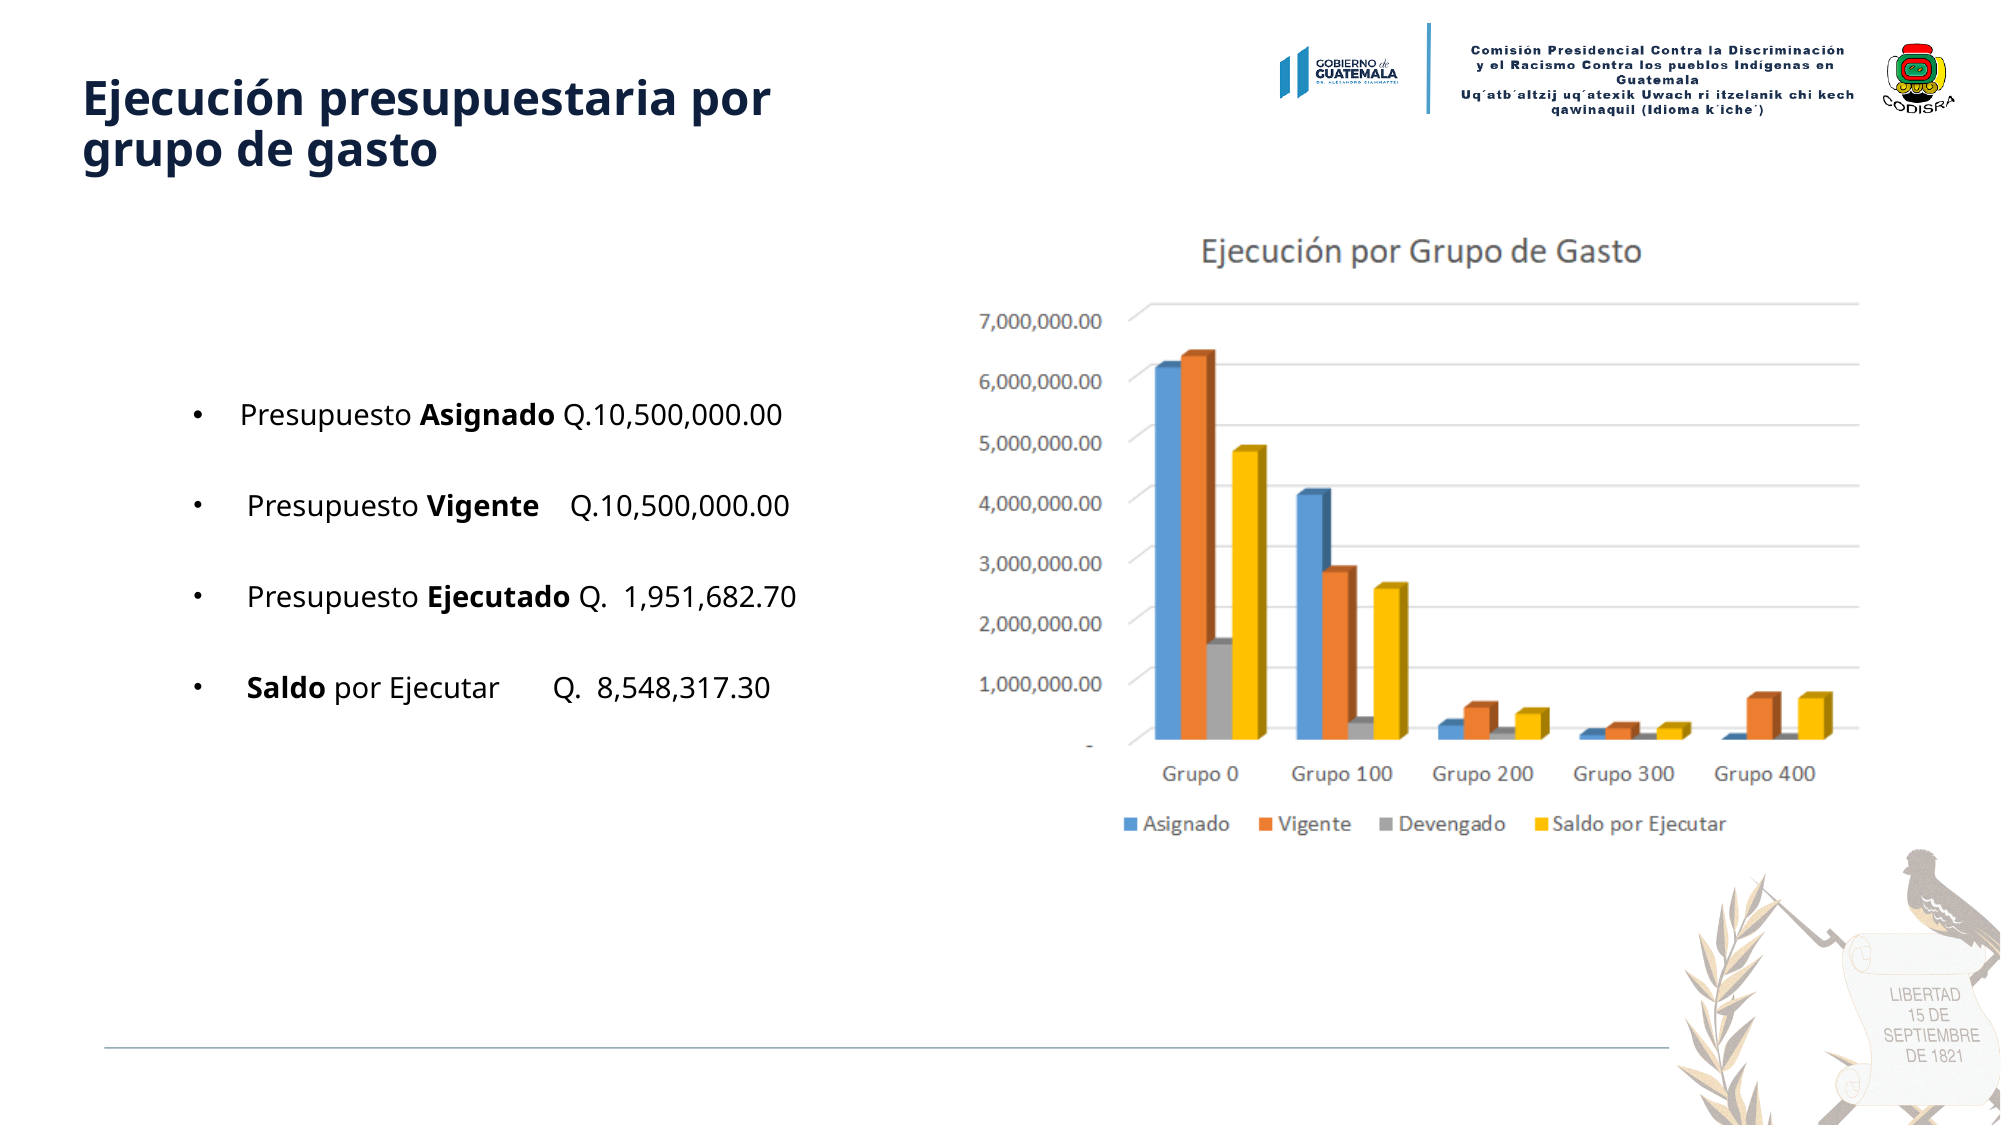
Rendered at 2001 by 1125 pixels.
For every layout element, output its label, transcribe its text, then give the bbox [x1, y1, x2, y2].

text_box Presupuesto Asignado Q.10,500,000.00 Presupuesto Vigente Q.10,500,000.00 Presupuesto Ejecutado Q. 1,951,682.70 Saldo por Ejecutar Q. 8,548,317.30 [82, 354, 878, 712]
picture [0, 0, 2001, 1125]
title Ejecución presupuestaria por grupo de gasto [67, 66, 878, 185]
